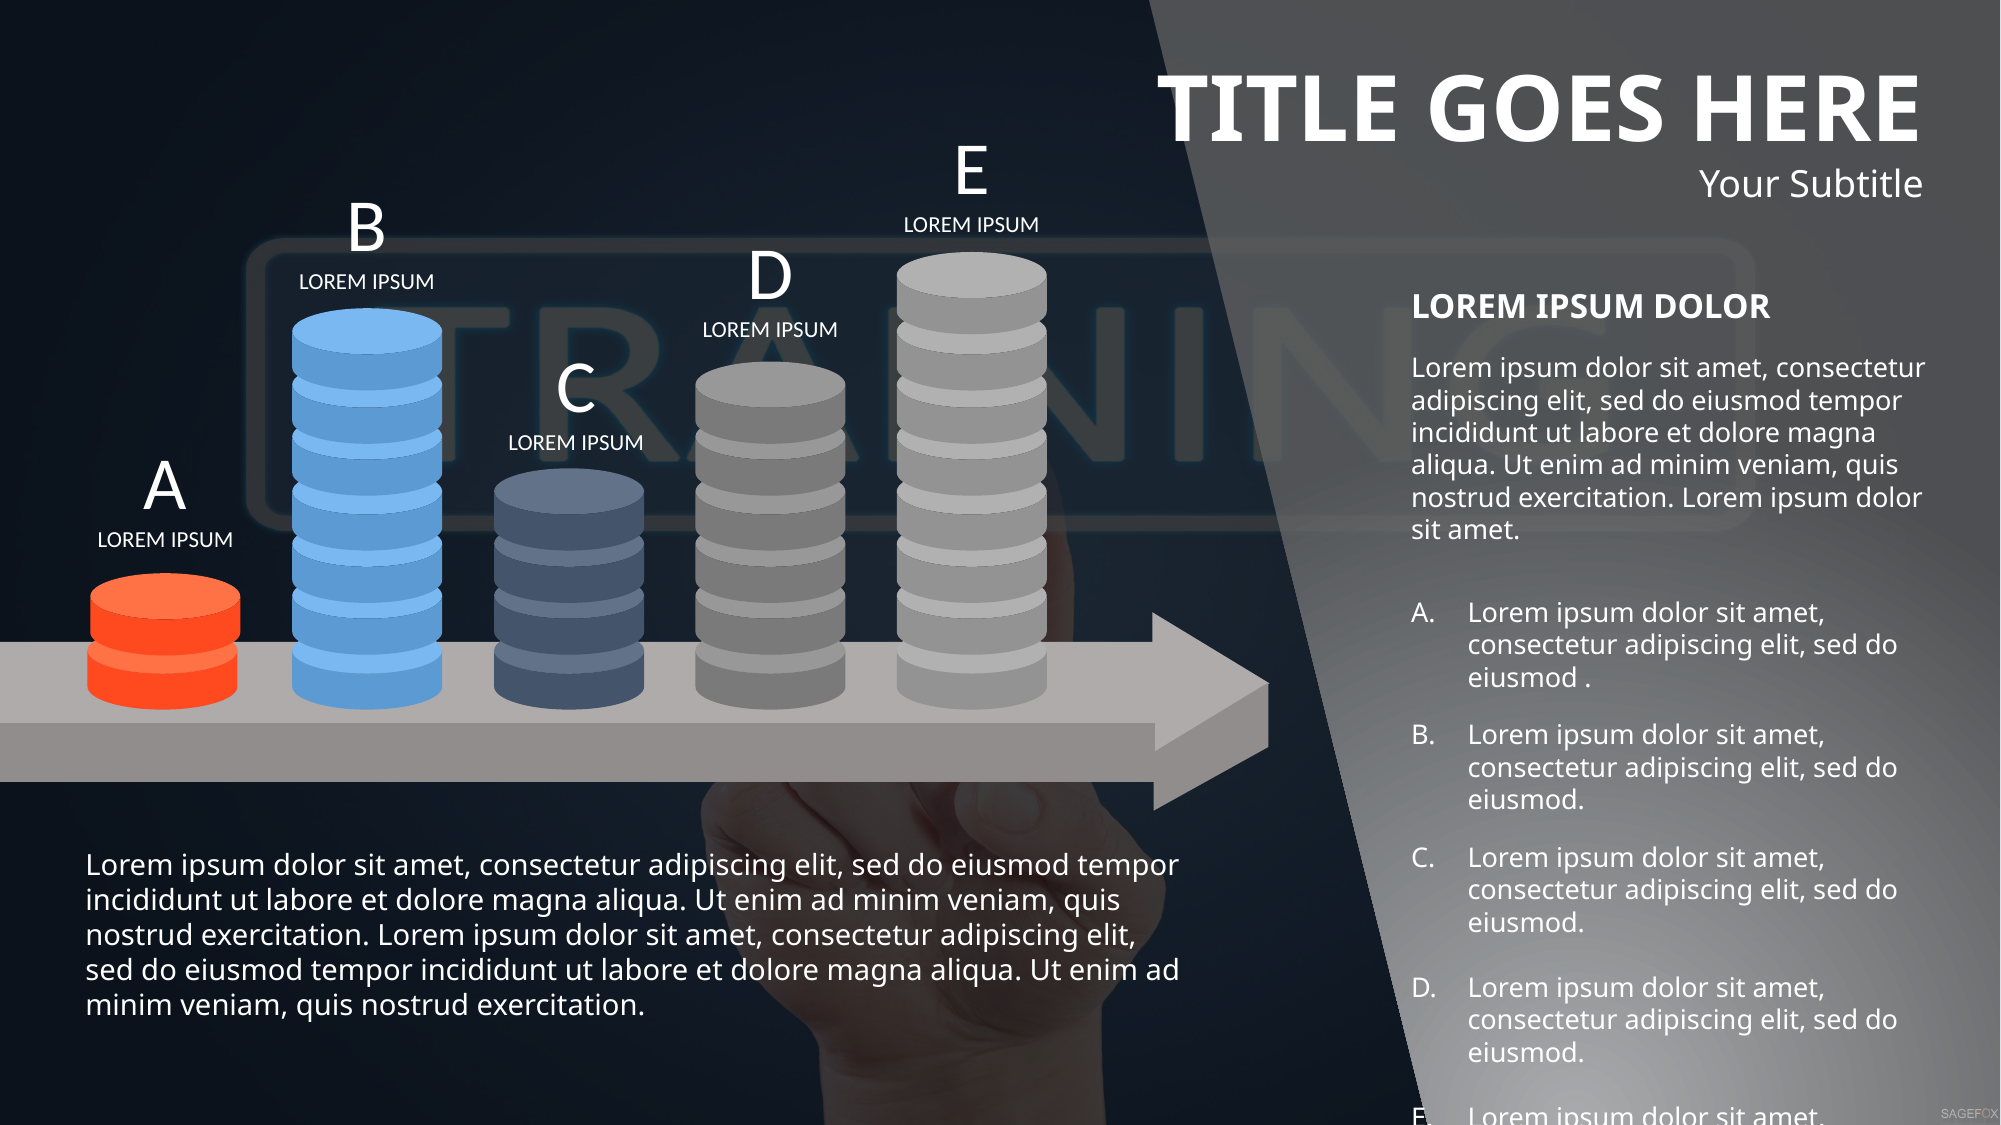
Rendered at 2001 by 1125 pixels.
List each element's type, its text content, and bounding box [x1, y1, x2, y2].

text_box LOREM IPSUM DOLOR Lorem ipsum dolor sit amet, consectetur adipiscing elit, sed do eiusmod tempor incididunt ut labore et dolore magna aliqua. Ut enim ad minim veniam, quis nostrud exercitation. Lorem ipsum dolor sit amet. Lorem ipsum dolor sit amet, consectetur adipiscing elit, sed do eiusmod . Lorem ipsum dolor sit amet, consectetur adipiscing elit, sed do eiusmod. Lorem ipsum dolor sit amet, consectetur adipiscing elit, sed do eiusmod. Lorem ipsum dolor sit amet, consectetur adipiscing elit, sed do eiusmod. Lorem ipsum dolor sit amet, consectetur adipiscing elit, sed do eiusmod. [1396, 278, 1950, 1125]
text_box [0, 612, 1290, 782]
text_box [90, 573, 241, 656]
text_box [896, 251, 1047, 335]
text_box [494, 551, 645, 603]
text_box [292, 391, 443, 444]
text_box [292, 308, 443, 391]
text_box B LOREM IPSUM [278, 169, 456, 302]
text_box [896, 391, 1047, 444]
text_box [292, 496, 443, 551]
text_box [695, 444, 846, 496]
text_box TITLE GOES HERE Your Subtitle [1035, 42, 1939, 212]
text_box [896, 444, 1047, 496]
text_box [494, 468, 645, 551]
text_box C LOREM IPSUM [487, 329, 666, 463]
text_box A LOREM IPSUM [76, 427, 255, 560]
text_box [292, 603, 443, 655]
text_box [292, 444, 443, 496]
text_box D LOREM IPSUM [681, 217, 860, 350]
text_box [896, 603, 1047, 655]
text_box [1147, 0, 2000, 1125]
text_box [896, 335, 1047, 391]
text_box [494, 655, 645, 710]
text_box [896, 655, 1047, 710]
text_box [695, 603, 846, 655]
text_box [292, 655, 443, 710]
text_box Lorem ipsum dolor sit amet, consectetur adipiscing elit, sed do eiusmod tempor incididunt ut labore et dolore magna aliqua. Ut enim ad minim veniam, quis nostrud exercitation. Lorem ipsum dolor sit amet, consectetur adipiscing elit, sed do eiusmod tempor incididunt ut labore et dolore magna aliqua. Ut enim ad minim veniam, quis nostrud exercitation. [70, 838, 1199, 1029]
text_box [87, 627, 238, 710]
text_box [695, 361, 846, 444]
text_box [695, 551, 846, 603]
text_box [695, 655, 846, 710]
text_box E LOREM IPSUM [882, 112, 1061, 245]
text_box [695, 496, 846, 551]
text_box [494, 603, 645, 655]
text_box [292, 551, 443, 603]
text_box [896, 496, 1047, 551]
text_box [896, 551, 1047, 603]
